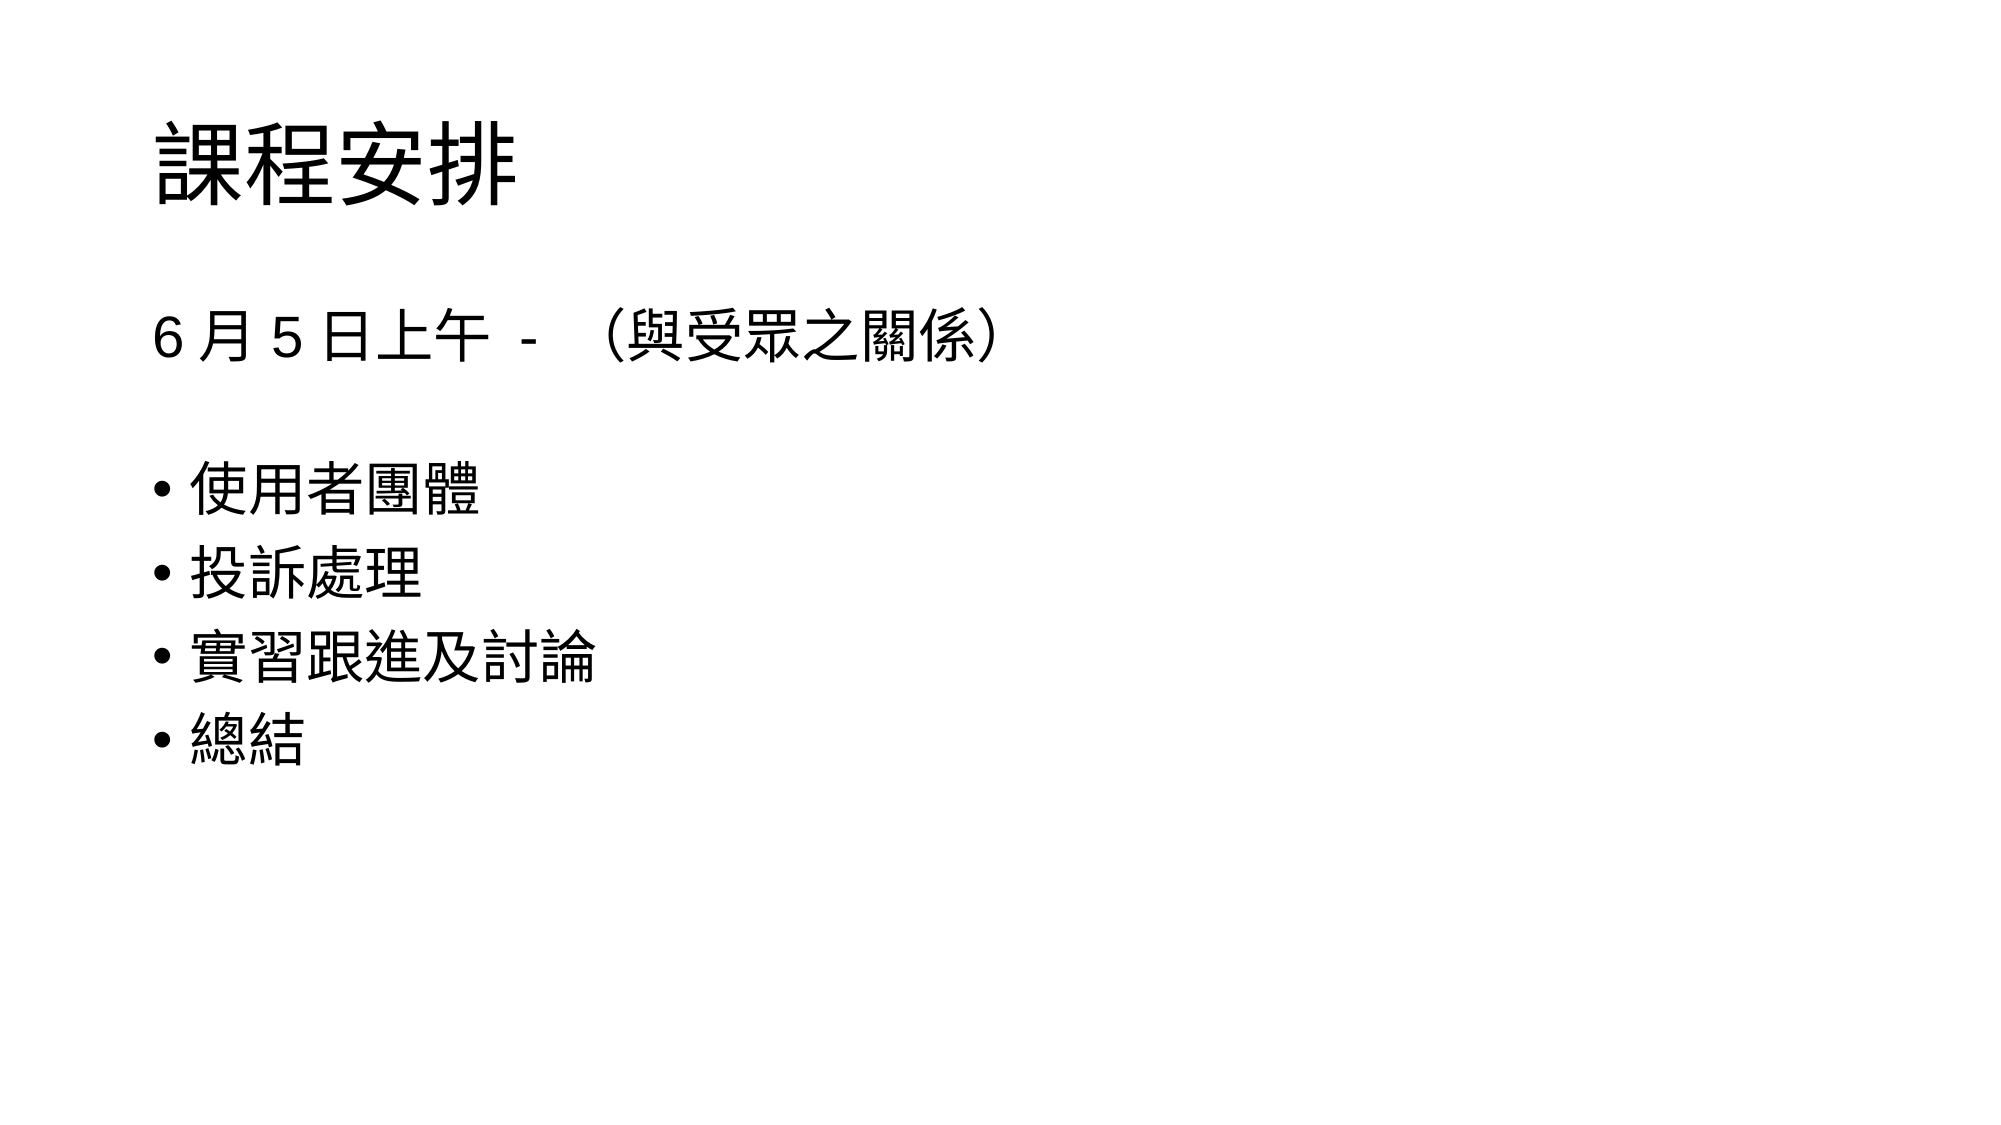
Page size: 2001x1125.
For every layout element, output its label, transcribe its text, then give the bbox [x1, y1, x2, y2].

list 6月5日上午 - （與受眾之關係） 使用者團體 投訴處理 實習跟進及討論 總結 [137, 299, 1863, 1014]
title 課程安排 [137, 59, 1863, 278]
